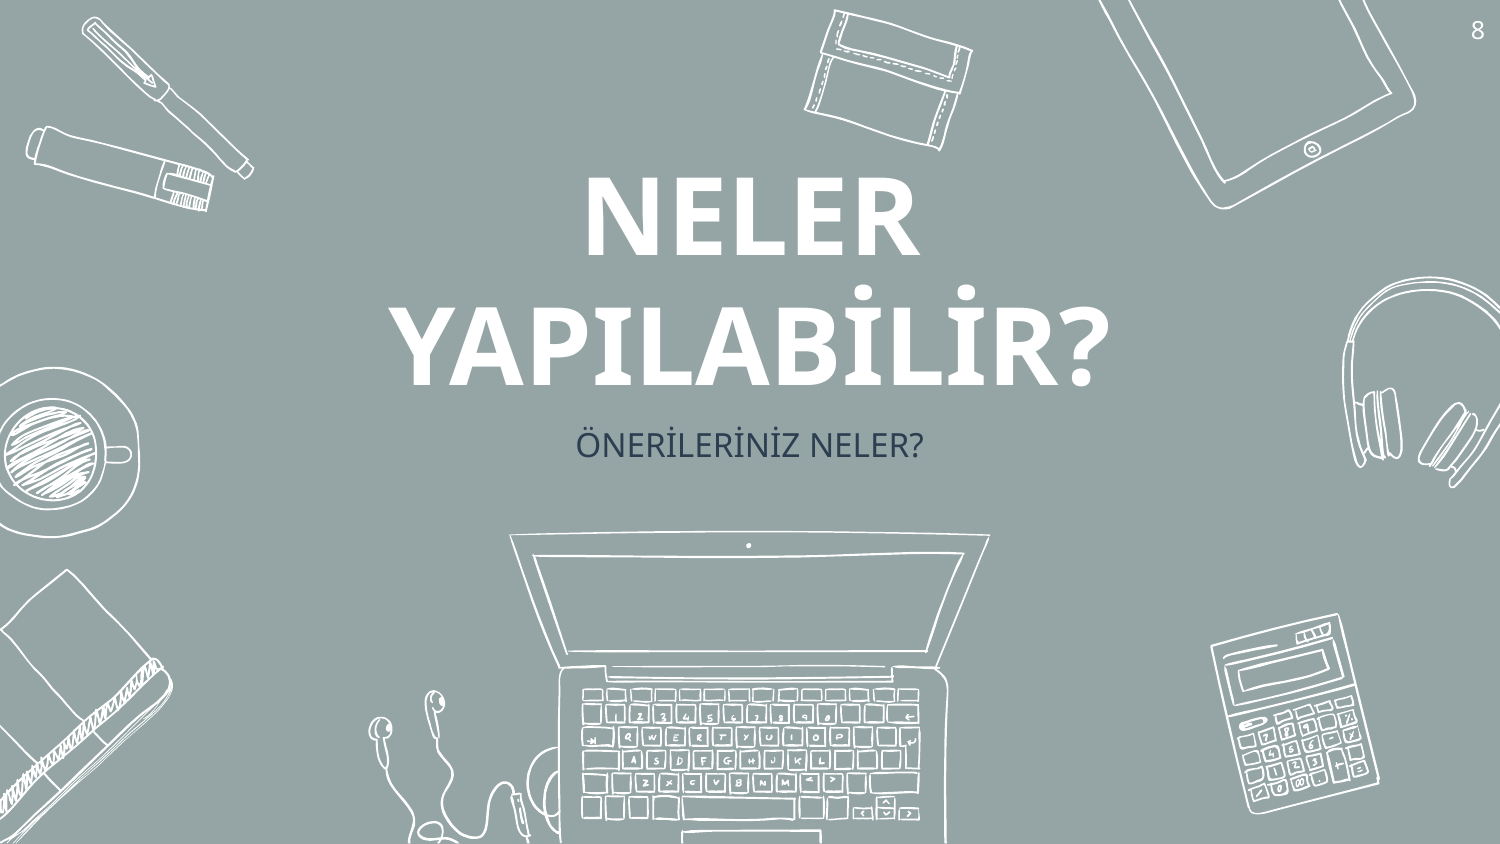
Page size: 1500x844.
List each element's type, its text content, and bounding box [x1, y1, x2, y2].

title NELER YAPILABİLİR? [255, 231, 1245, 409]
slide_number 8 [1435, 0, 1500, 53]
subtitle ÖNERİLERİNİZ NELER? [255, 409, 1245, 541]
